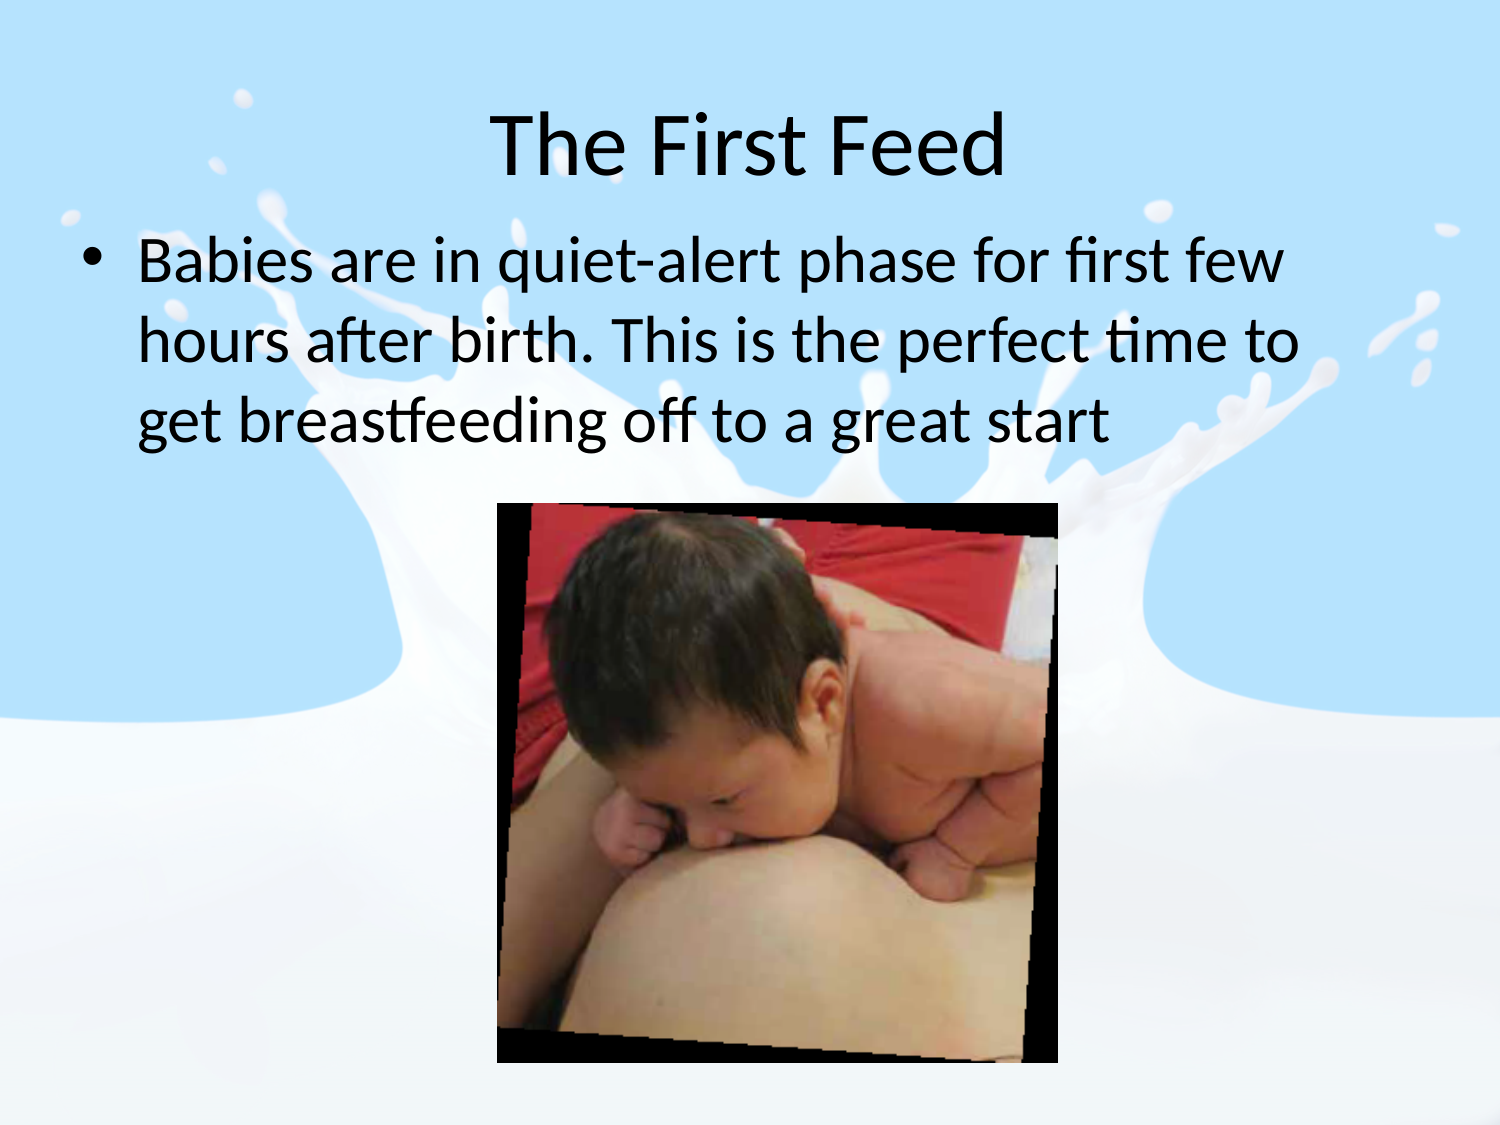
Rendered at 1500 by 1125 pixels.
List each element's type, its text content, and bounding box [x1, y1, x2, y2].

picture [0, 0, 1500, 1125]
list Babies are in quiet-alert phase for first few hours after birth. This is the perfect time to get breastfeeding off to a great start [65, 208, 1416, 951]
title The First Feed [75, 45, 1425, 233]
